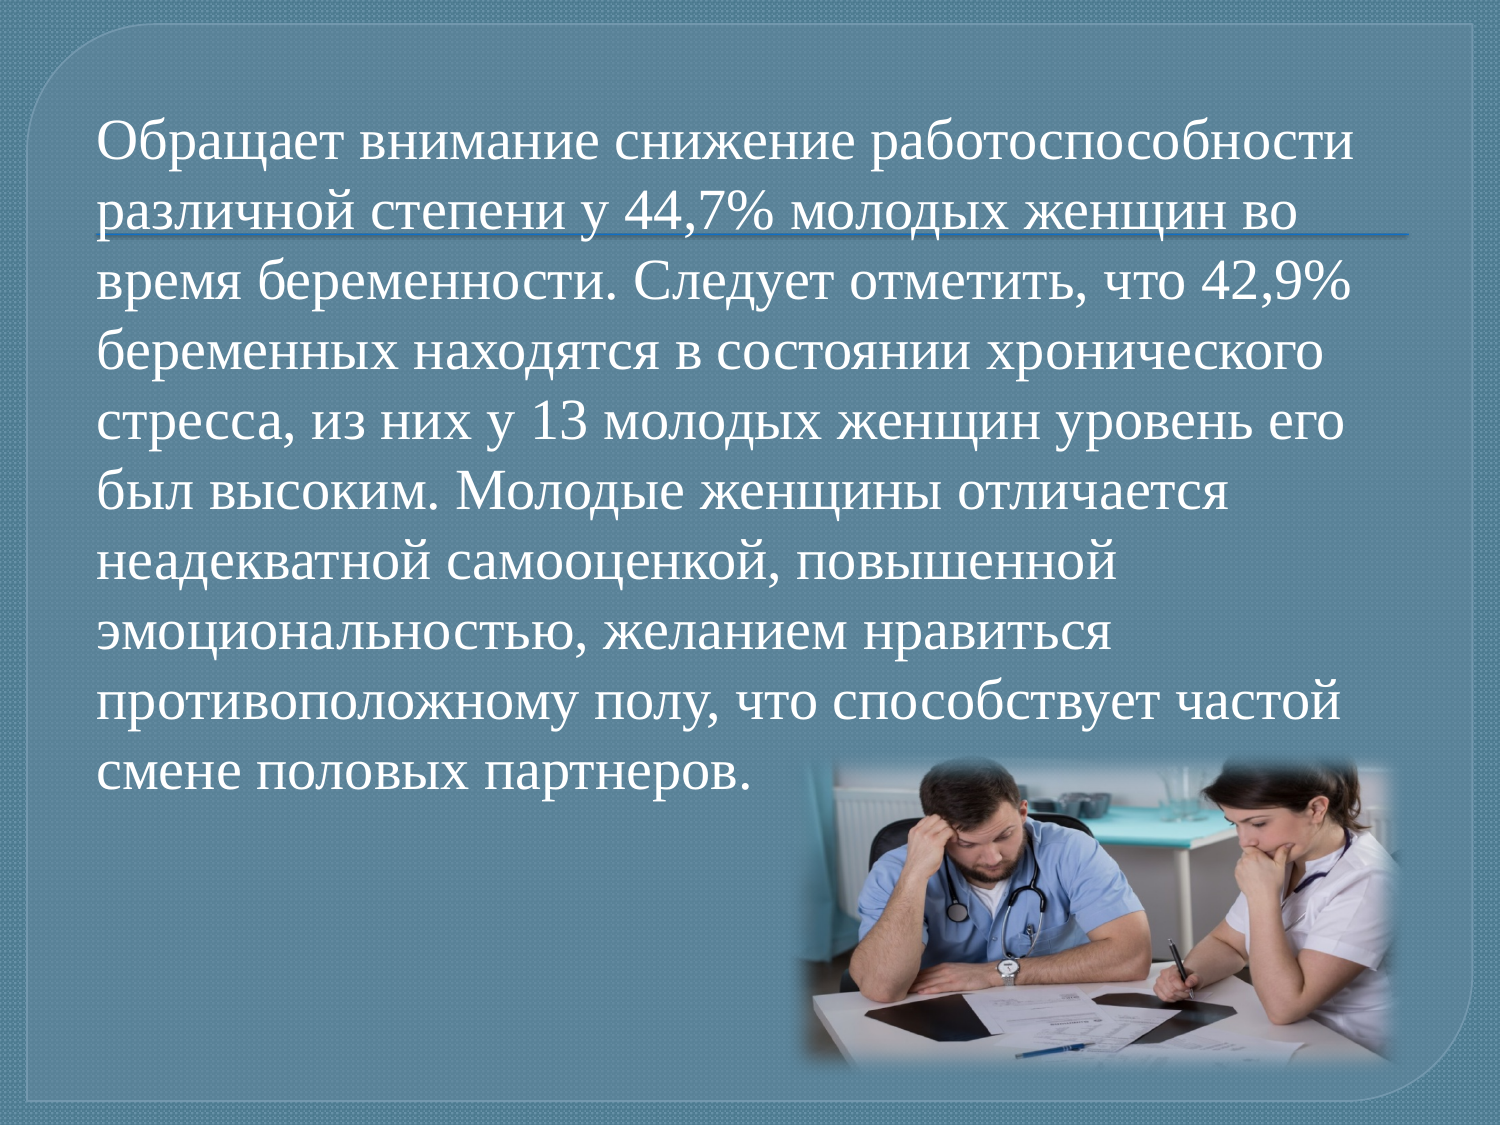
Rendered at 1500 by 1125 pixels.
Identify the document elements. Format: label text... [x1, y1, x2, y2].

text_box Обращает внимание снижение работоспособности различной степени у 44,7% молодых женщин во время беременности. Следует отметить, что 42,9% беременных находятся в состоянии хронического стресса, из них у 13 молодых женщин уровень его был высоким. Молодые женщины отличается неадекватной самооценкой, повышенной эмоциональностью, желанием нравиться противоположному полу, что способствует частой смене половых партнеров. [81, 93, 1407, 809]
picture [784, 749, 1407, 1079]
